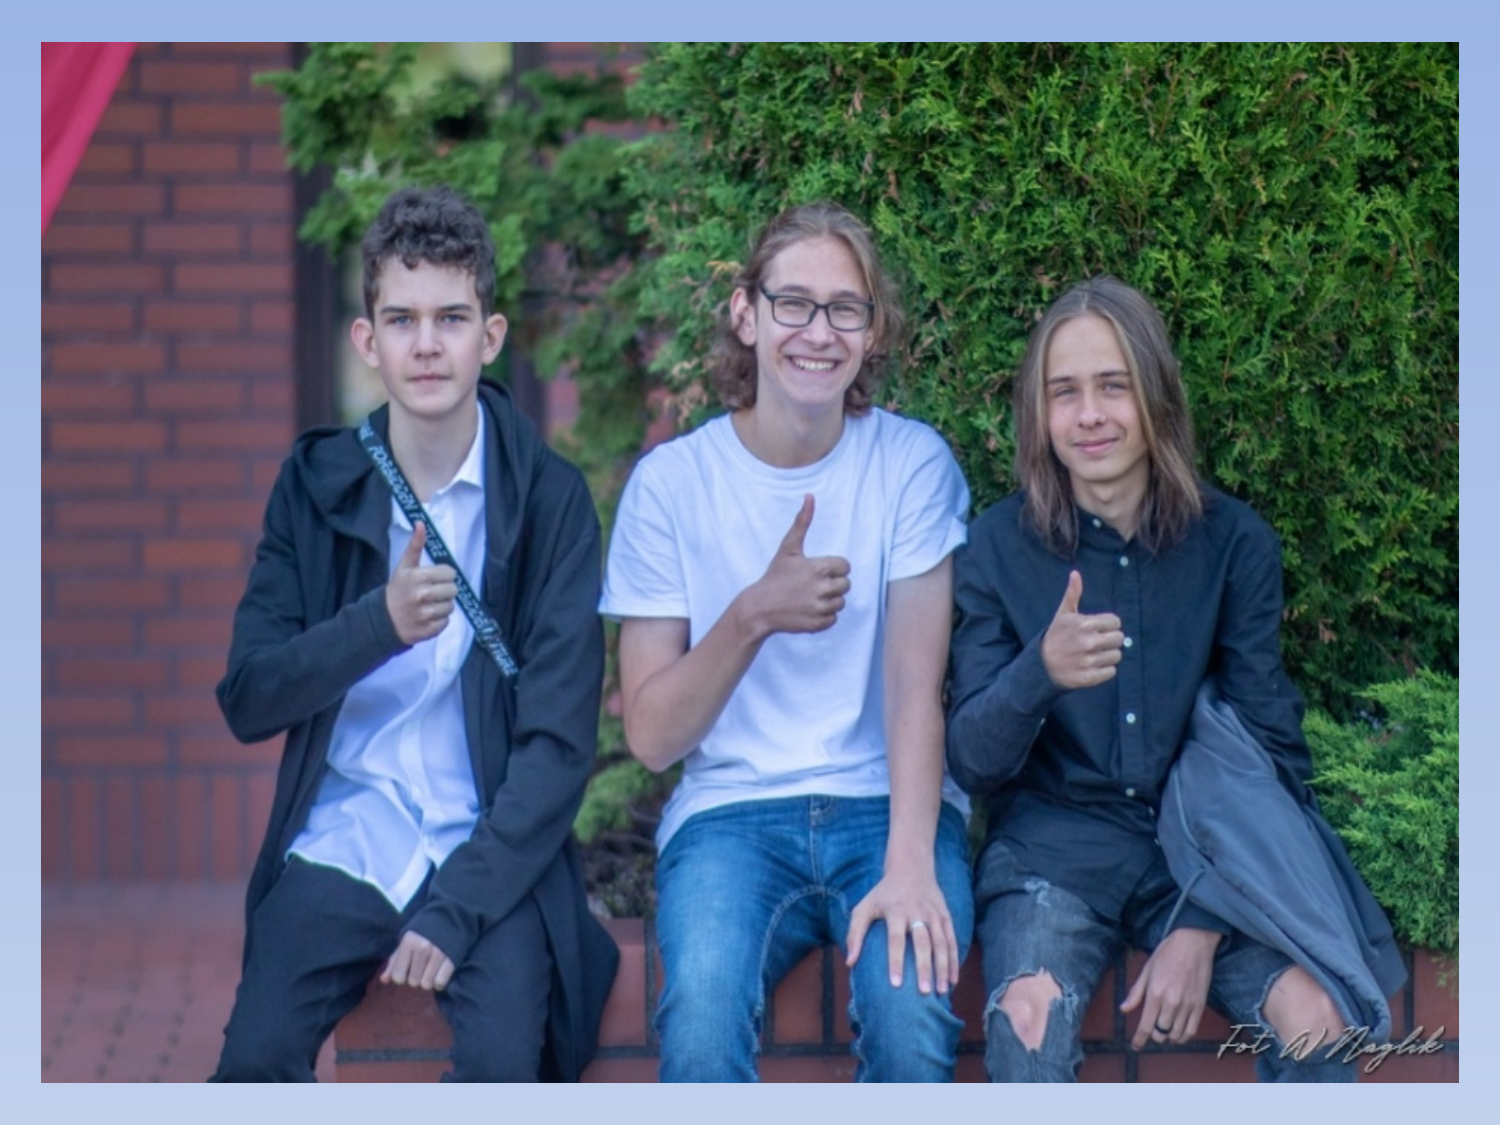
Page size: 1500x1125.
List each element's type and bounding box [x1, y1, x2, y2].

list [41, 42, 1459, 1083]
